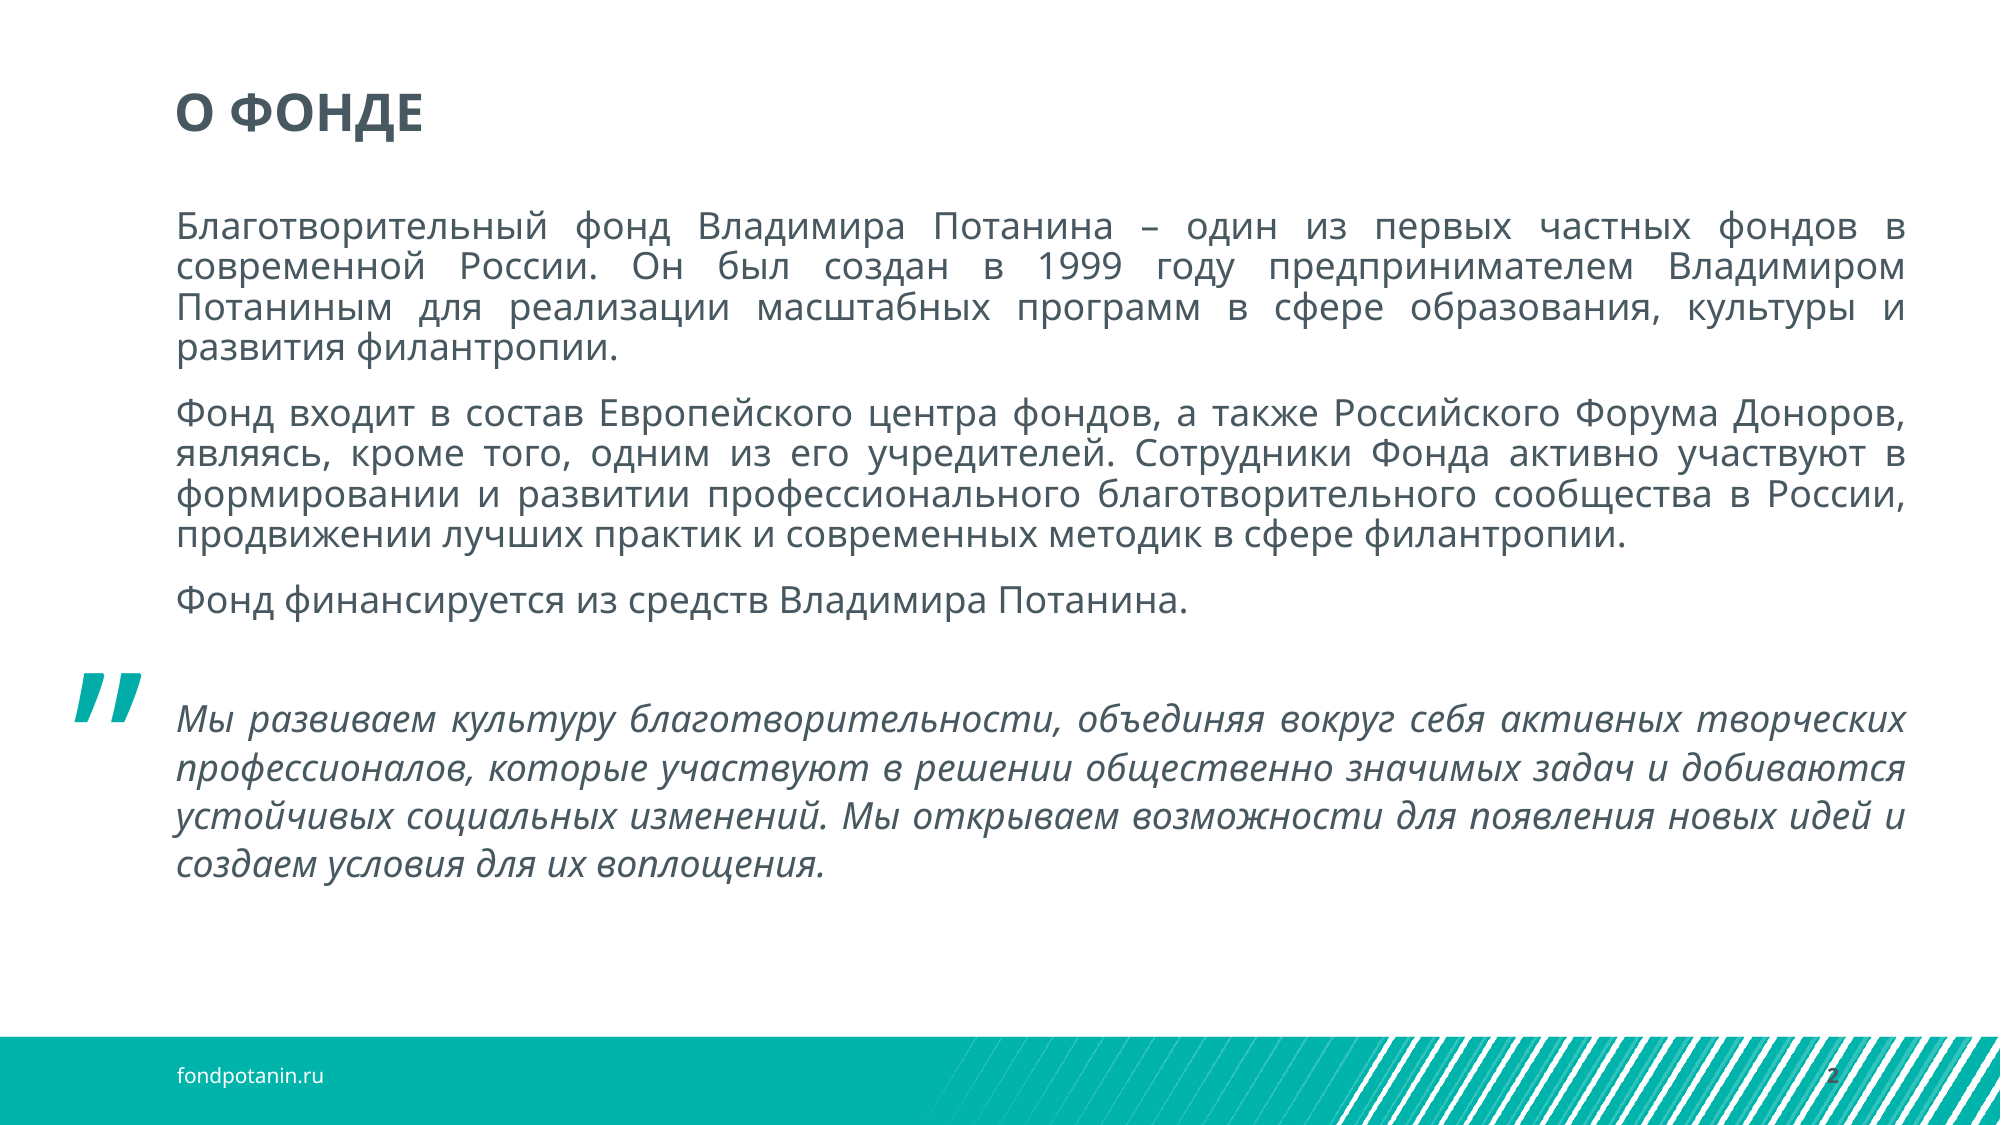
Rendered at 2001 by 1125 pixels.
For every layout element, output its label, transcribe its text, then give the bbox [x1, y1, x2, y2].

text_box Благотворительный фонд Владимира Потанина – один из первых частных фондов в современной России. Он был создан в 1999 году предпринимателем Владимиром Потаниным для реализации масштабных программ в сфере образования, культуры и развития филантропии. Фонд входит в состав Европейского центра фондов, а также Российского Форума Доноров, являясь, кроме того, одним из его учредителей. Сотрудники Фонда активно участвуют в формировании и развитии профессионального благотворительного сообщества в России, продвижении лучших практик и современных методик в сфере филантропии. Фонд финансируется из средств Владимира Потанина. [161, 199, 1923, 670]
picture [0, 0, 2000, 1125]
text_box О ФОНДЕ [159, 79, 1780, 200]
text_box ” [57, 609, 199, 864]
text_box Мы развиваем культуру благотворительности, объединяя вокруг себя активных творческих профессионалов, которые участвуют в решении общественно значимых задач и добиваются устойчивых социальных изменений. Мы открываем возможности для появления новых идей и создаем условия для их воплощения. [161, 684, 1923, 893]
